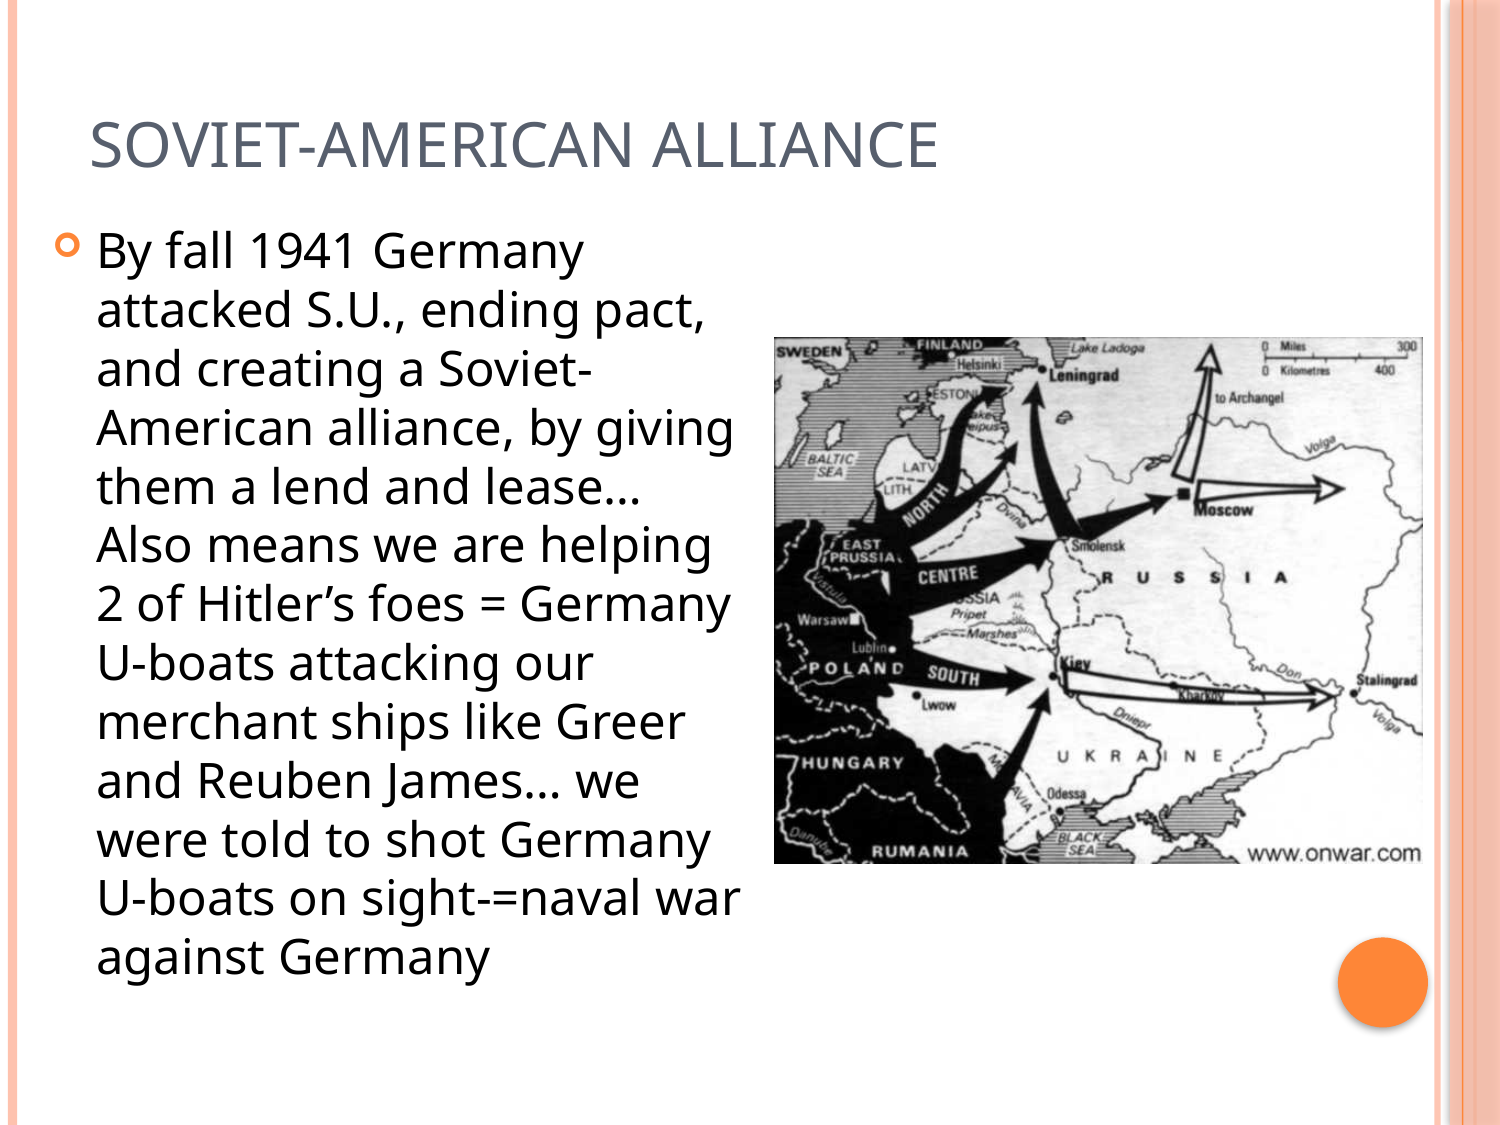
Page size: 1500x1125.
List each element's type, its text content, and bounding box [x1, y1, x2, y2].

list By fall 1941 Germany attacked S.U., ending pact, and creating a Soviet-American alliance, by giving them a lend and lease… Also means we are helping 2 of Hitler’s foes = Germany U-boats attacking our merchant ships like Greer and Reuben James… we were told to shot Germany U-boats on sight-=naval war against Germany [37, 212, 763, 1050]
title Soviet-American Alliance [75, 45, 1300, 188]
picture [774, 336, 1423, 865]
